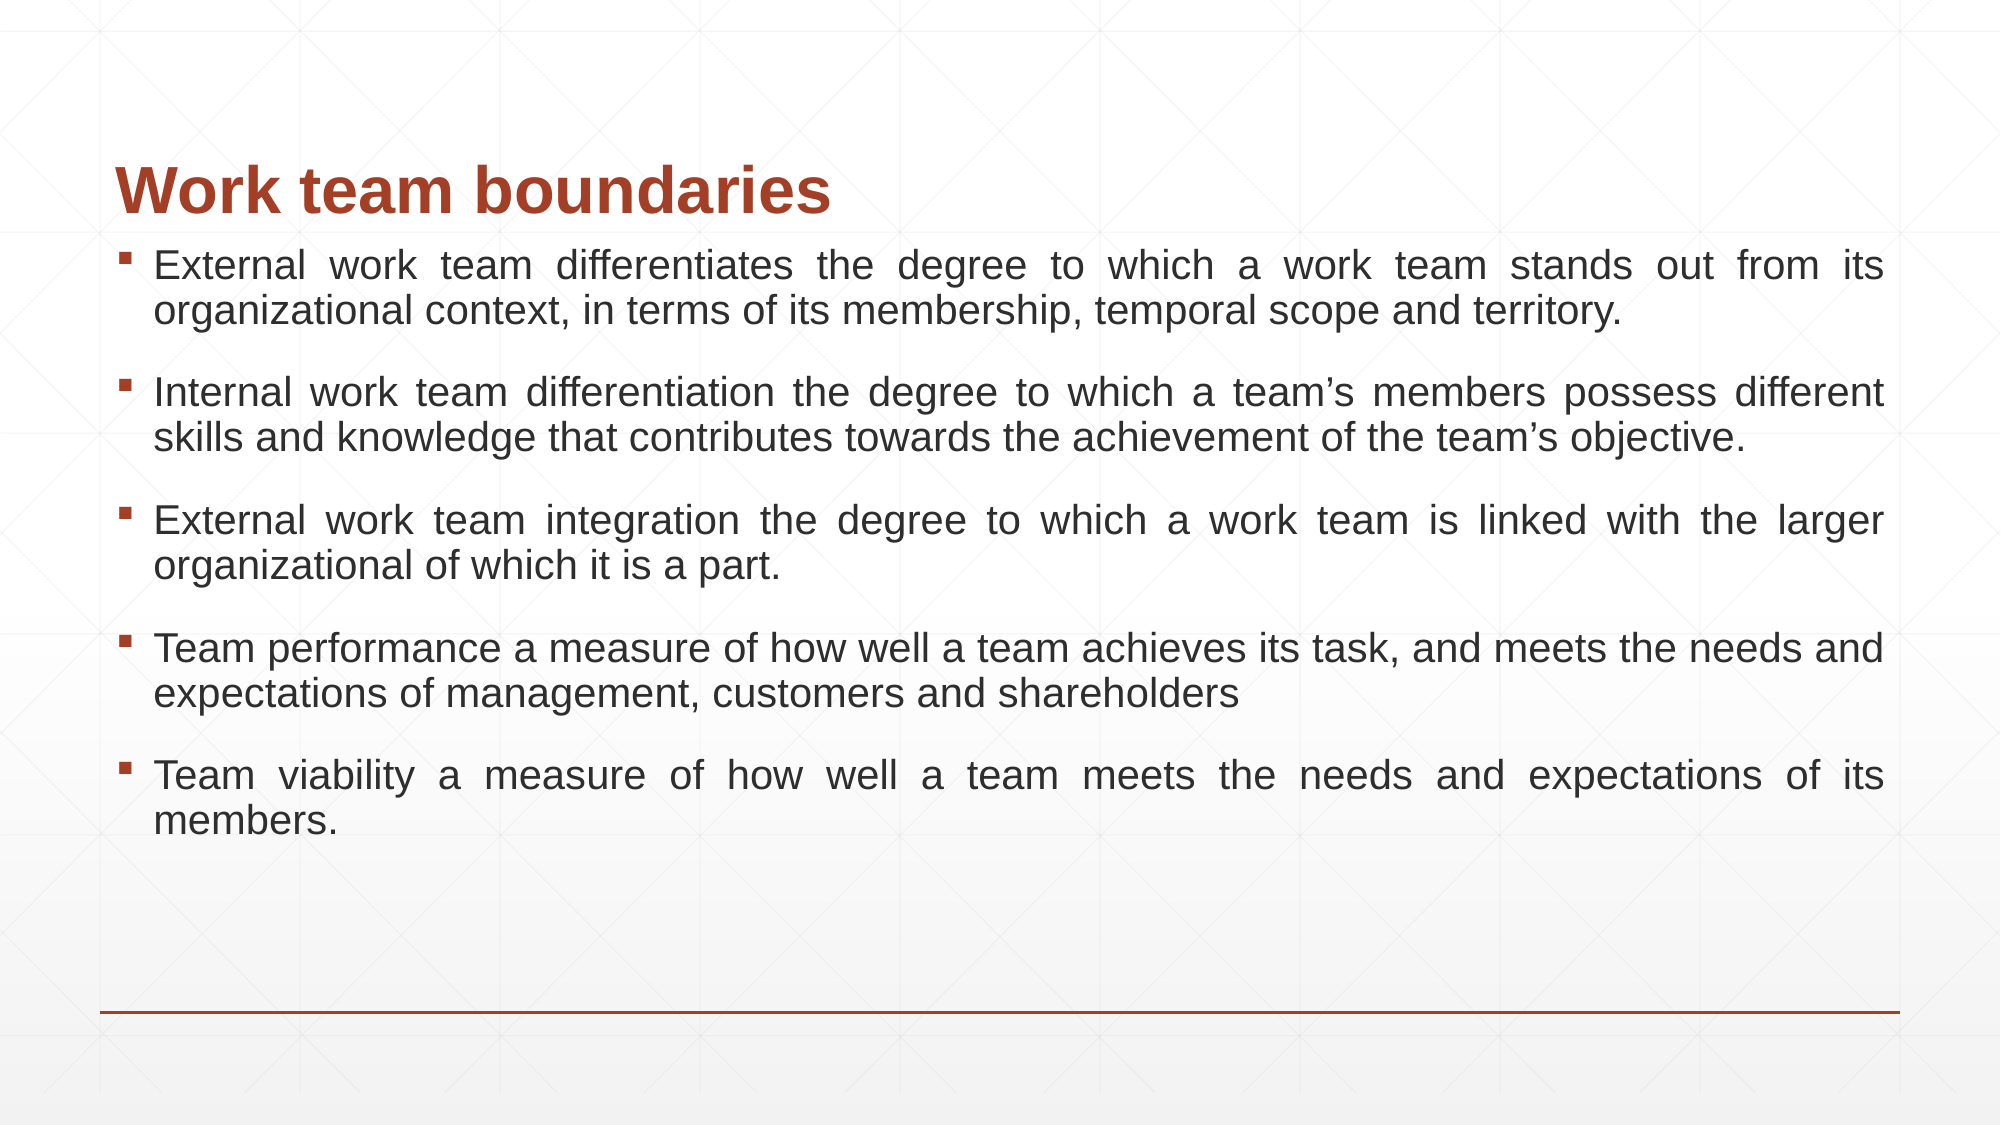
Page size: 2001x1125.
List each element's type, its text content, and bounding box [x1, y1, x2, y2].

title Work team boundaries [100, 32, 1901, 235]
list External work team differentiates the degree to which a work team stands out from its organizational context, in terms of its membership, temporal scope and territory. Internal work team differentiation the degree to which a team’s members possess different skills and knowledge that contributes towards the achievement of the team’s objective. External work team integration the degree to which a work team is linked with the larger organizational of which it is a part. Team performance a measure of how well a team achieves its task, and meets the needs and expectations of management, customers and shareholders Team viability a measure of how well a team meets the needs and expectations of its members. [100, 235, 1901, 994]
